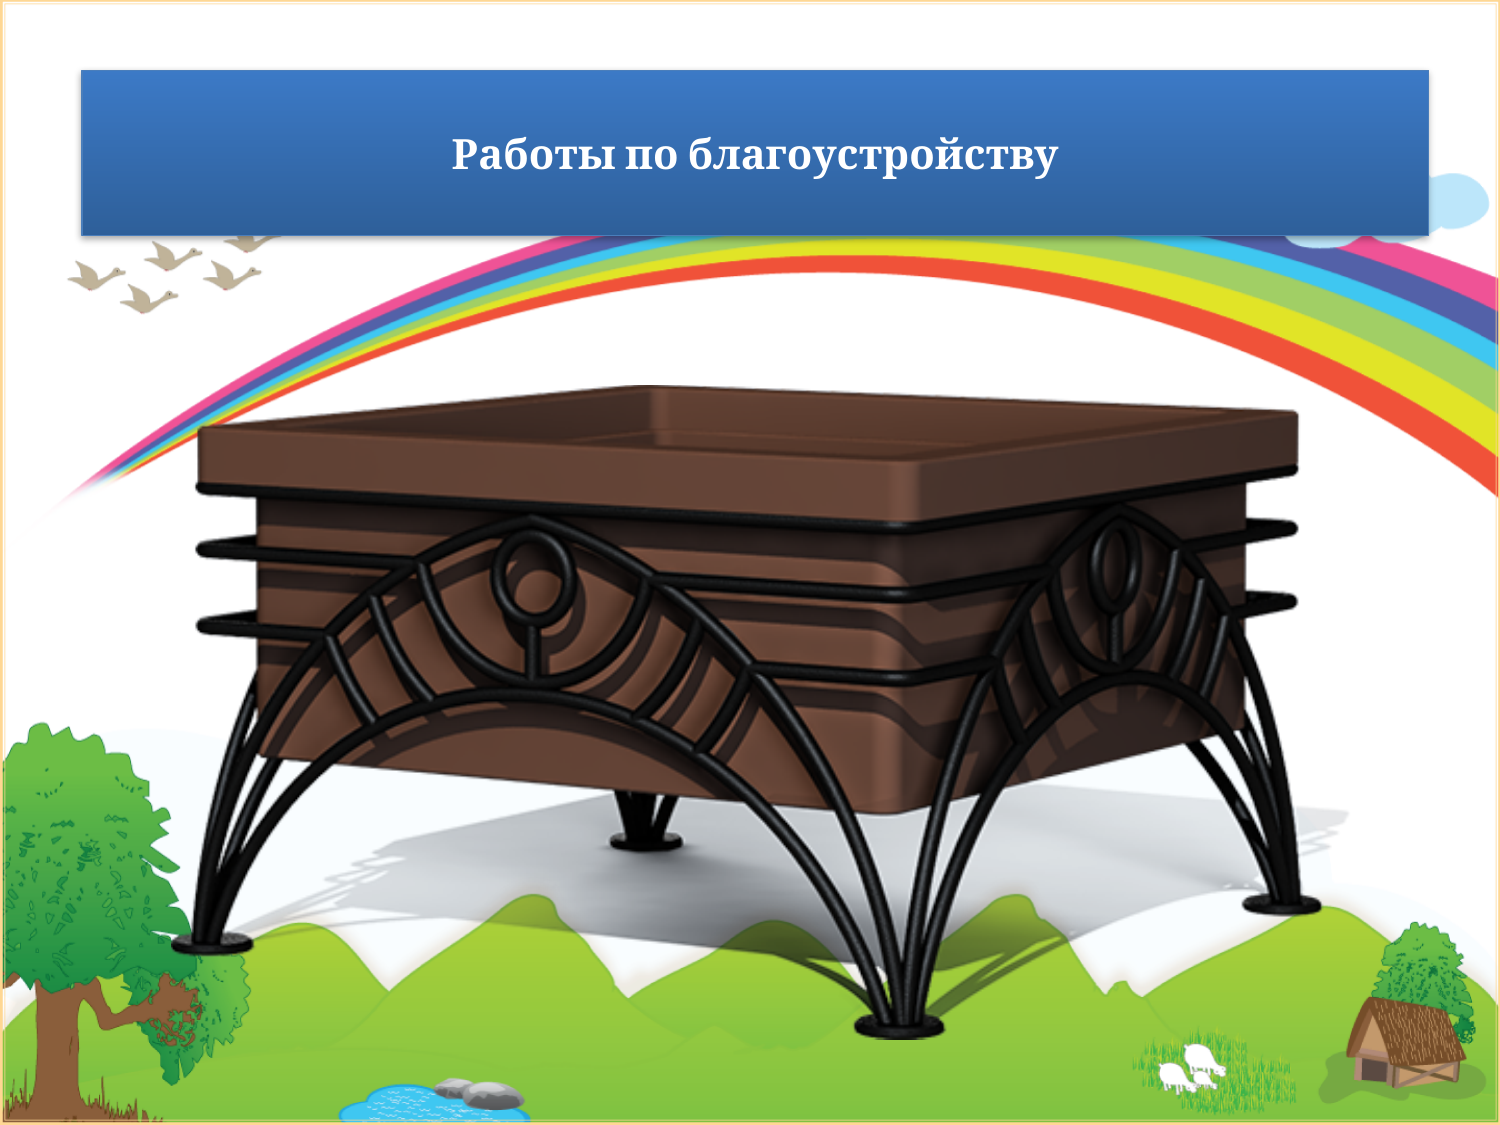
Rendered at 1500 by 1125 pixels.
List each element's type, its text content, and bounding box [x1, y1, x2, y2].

picture [0, 0, 1500, 1125]
text_box Работы по благоустройству [81, 70, 1429, 236]
